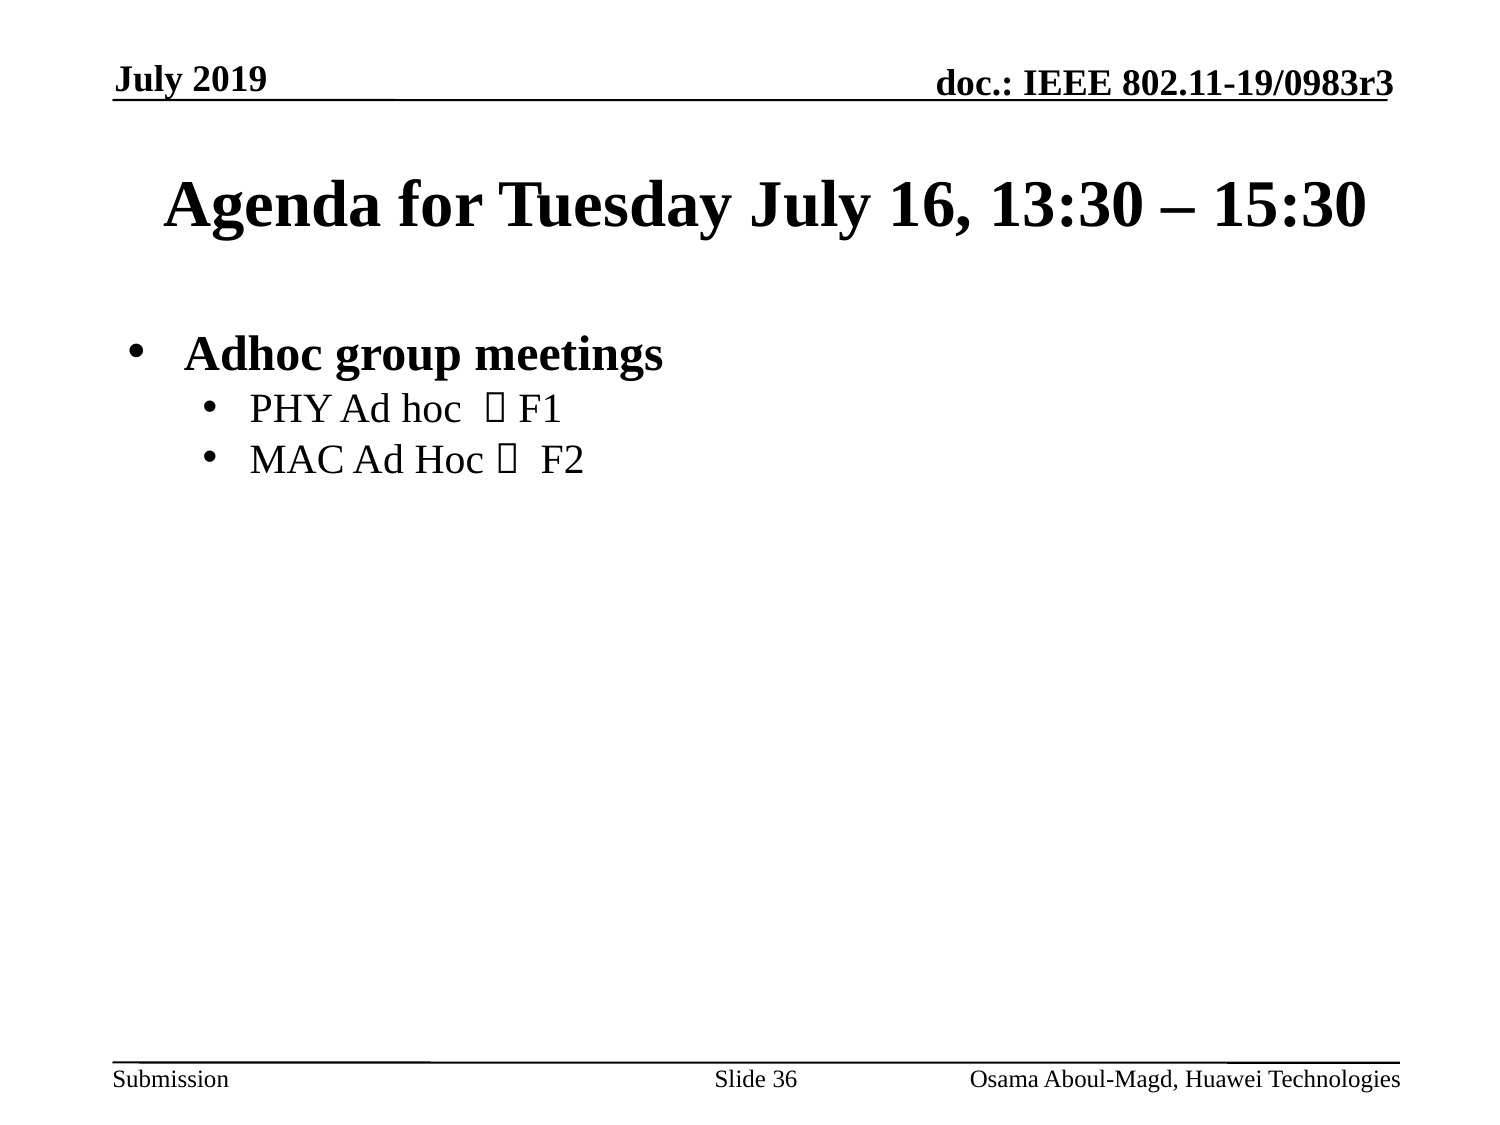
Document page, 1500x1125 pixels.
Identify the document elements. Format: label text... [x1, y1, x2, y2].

slide_number Slide 36 [712, 1061, 800, 1123]
list Adhoc group meetings PHY Ad hoc  F1 MAC Ad Hoc  F2 [112, 324, 1388, 1000]
footer Osama Aboul-Magd, Huawei Technologies [878, 1061, 1402, 1093]
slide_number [114, 54, 423, 100]
title Agenda for Tuesday July 16, 13:30 – 15:30 [87, 112, 1463, 288]
